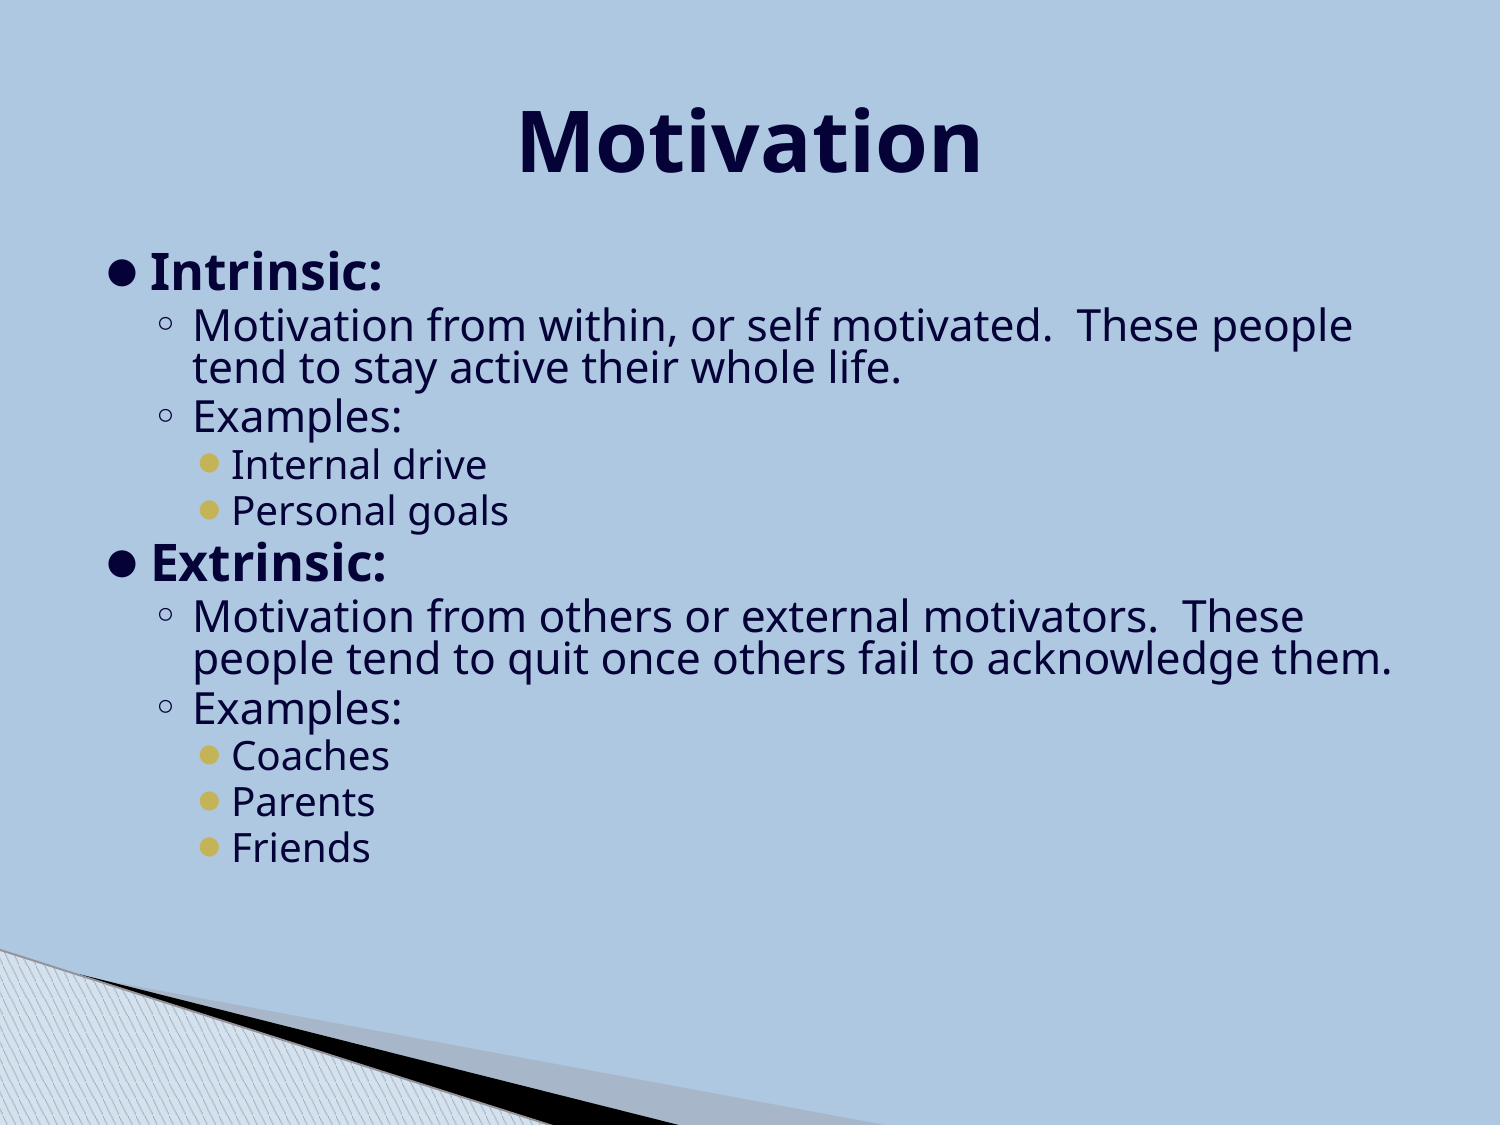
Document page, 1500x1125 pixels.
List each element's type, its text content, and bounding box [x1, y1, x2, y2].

list Intrinsic: Motivation from within, or self motivated. These people tend to stay active their whole life. Examples: Internal drive Personal goals Extrinsic: Motivation from others or external motivators. These people tend to quit once others fail to acknowledge them. Examples: Coaches Parents Friends [75, 243, 1425, 986]
title Motivation [75, 45, 1425, 233]
